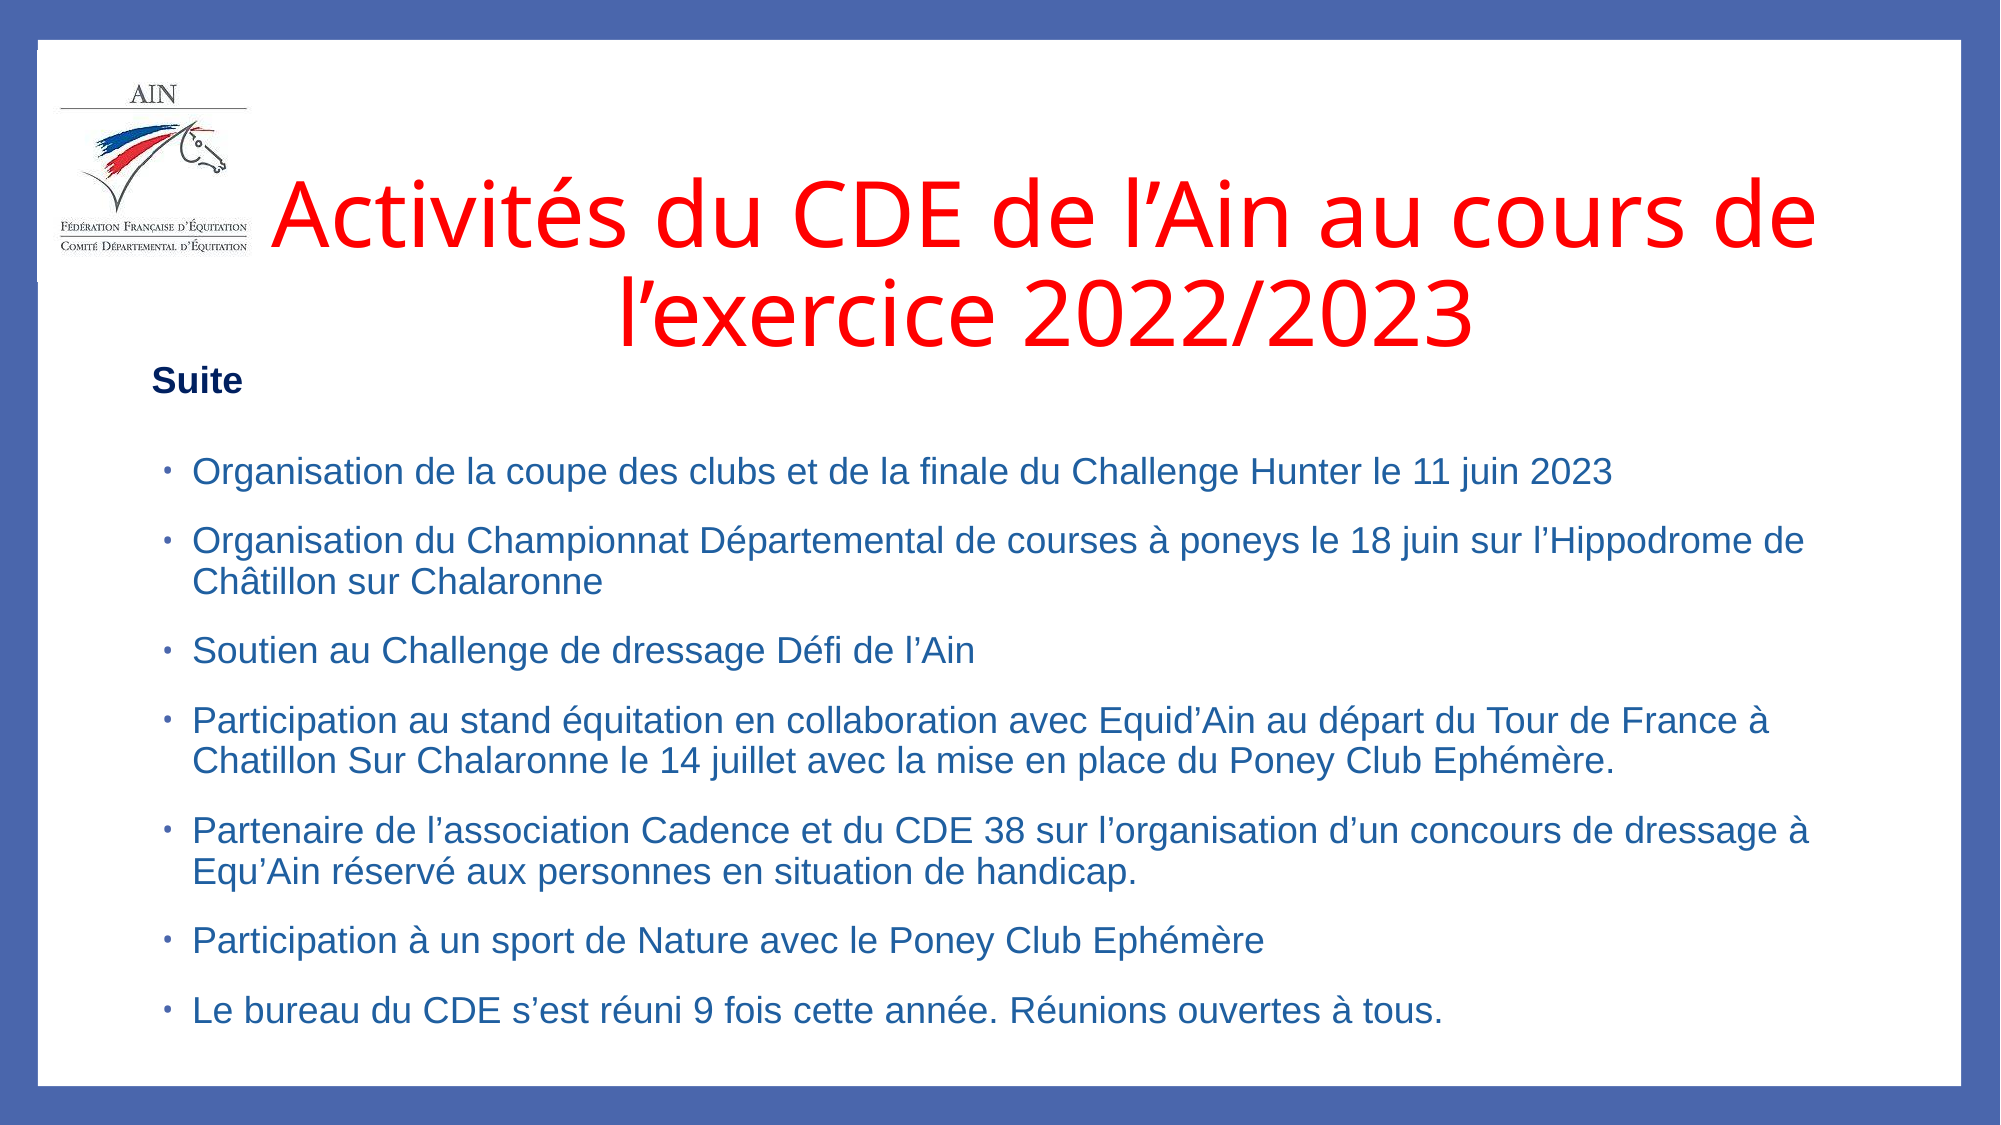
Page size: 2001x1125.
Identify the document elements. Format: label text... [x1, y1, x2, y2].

title Activités du CDE de l’Ain au cours de l’exercice 2022/2023 [236, 156, 1857, 379]
text_box Suite [136, 348, 505, 409]
picture [37, 50, 269, 283]
list Organisation de la coupe des clubs et de la finale du Challenge Hunter le 11 juin 2023 Organisation du Championnat Départemental de courses à poneys le 18 juin sur l’Hippodrome de Châtillon sur Chalaronne Soutien au Challenge de dressage Défi de l’Ain Participation au stand équitation en collaboration avec Equid’Ain au départ du Tour de France à Chatillon Sur Chalaronne le 14 juillet avec la mise en place du Poney Club Ephémère. Partenaire de l’association Cadence et du CDE 38 sur l’organisation d’un concours de dressage à Equ’Ain réservé aux personnes en situation de handicap. Participation à un sport de Nature avec le Poney Club Ephémère Le bureau du CDE s’est réuni 9 fois cette année. Réunions ouvertes à tous. [139, 444, 1884, 1058]
